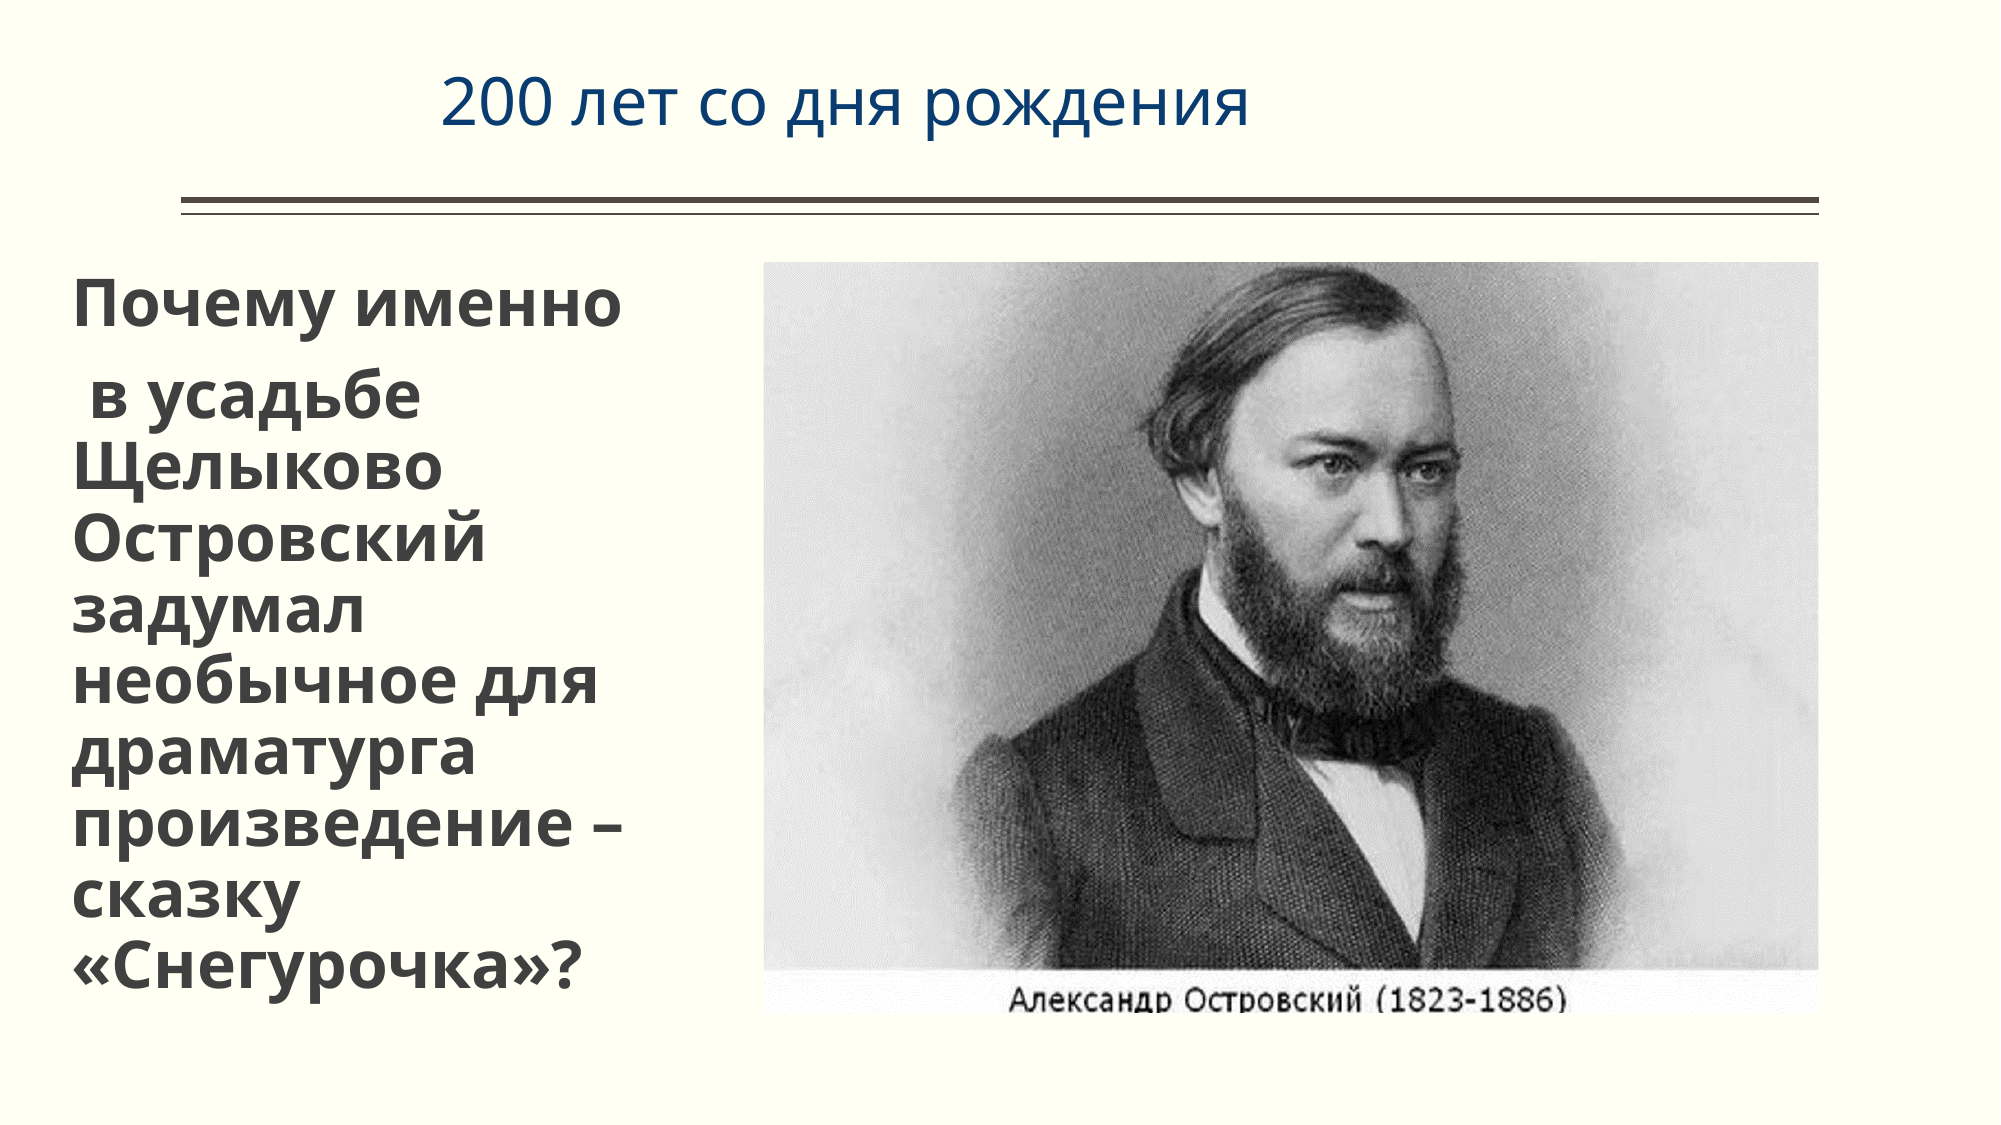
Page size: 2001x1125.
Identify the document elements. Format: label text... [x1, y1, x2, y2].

list Почему именно в усадьбе Щелыково Островский задумал необычное для драматурга произведение – сказку «Снегурочка»? [71, 262, 739, 1013]
picture [763, 262, 1819, 1013]
title 200 лет со дня рождения [181, 12, 1819, 193]
